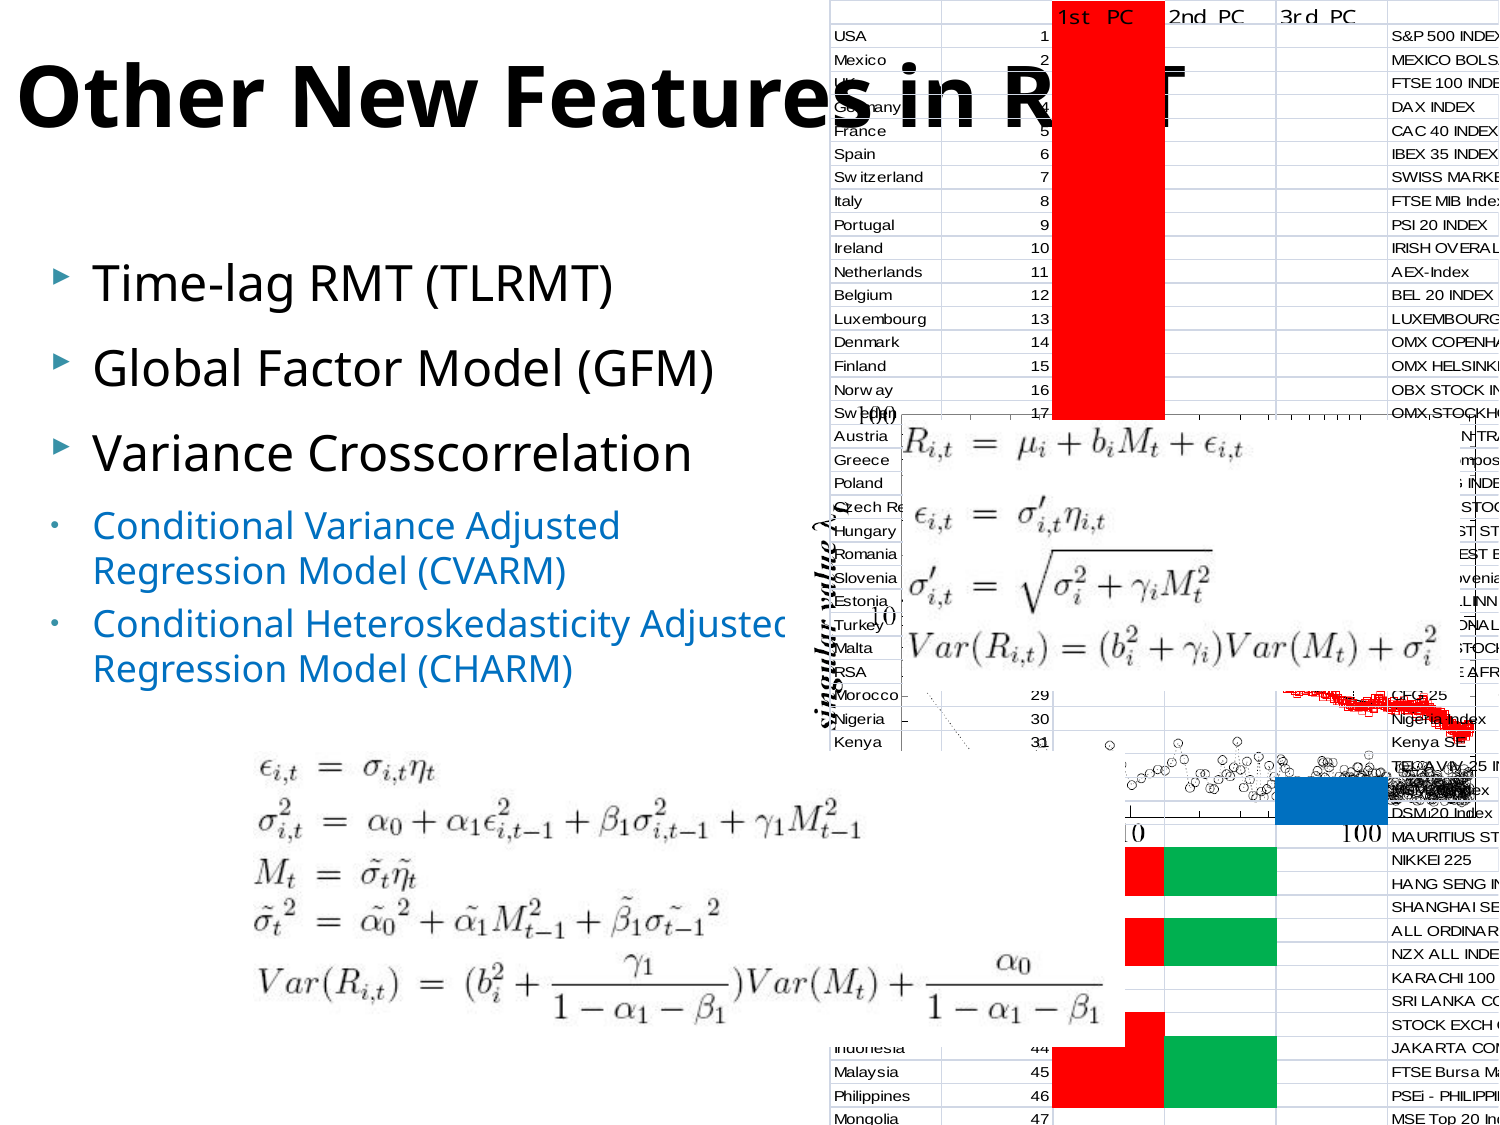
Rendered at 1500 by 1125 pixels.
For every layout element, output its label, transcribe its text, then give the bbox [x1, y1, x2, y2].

picture [903, 420, 1460, 692]
list Time-lag RMT (TLRMT) Global Factor Model (GFM) Variance Crosscorrelation Conditional Variance Adjusted Regression Model (CVARM) Conditional Heteroskedasticity Adjusted Regression Model (CHARM) [17, 243, 821, 986]
picture [253, 385, 1125, 1048]
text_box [828, 0, 1500, 1125]
title Other New Features in RMT [1, 0, 828, 188]
